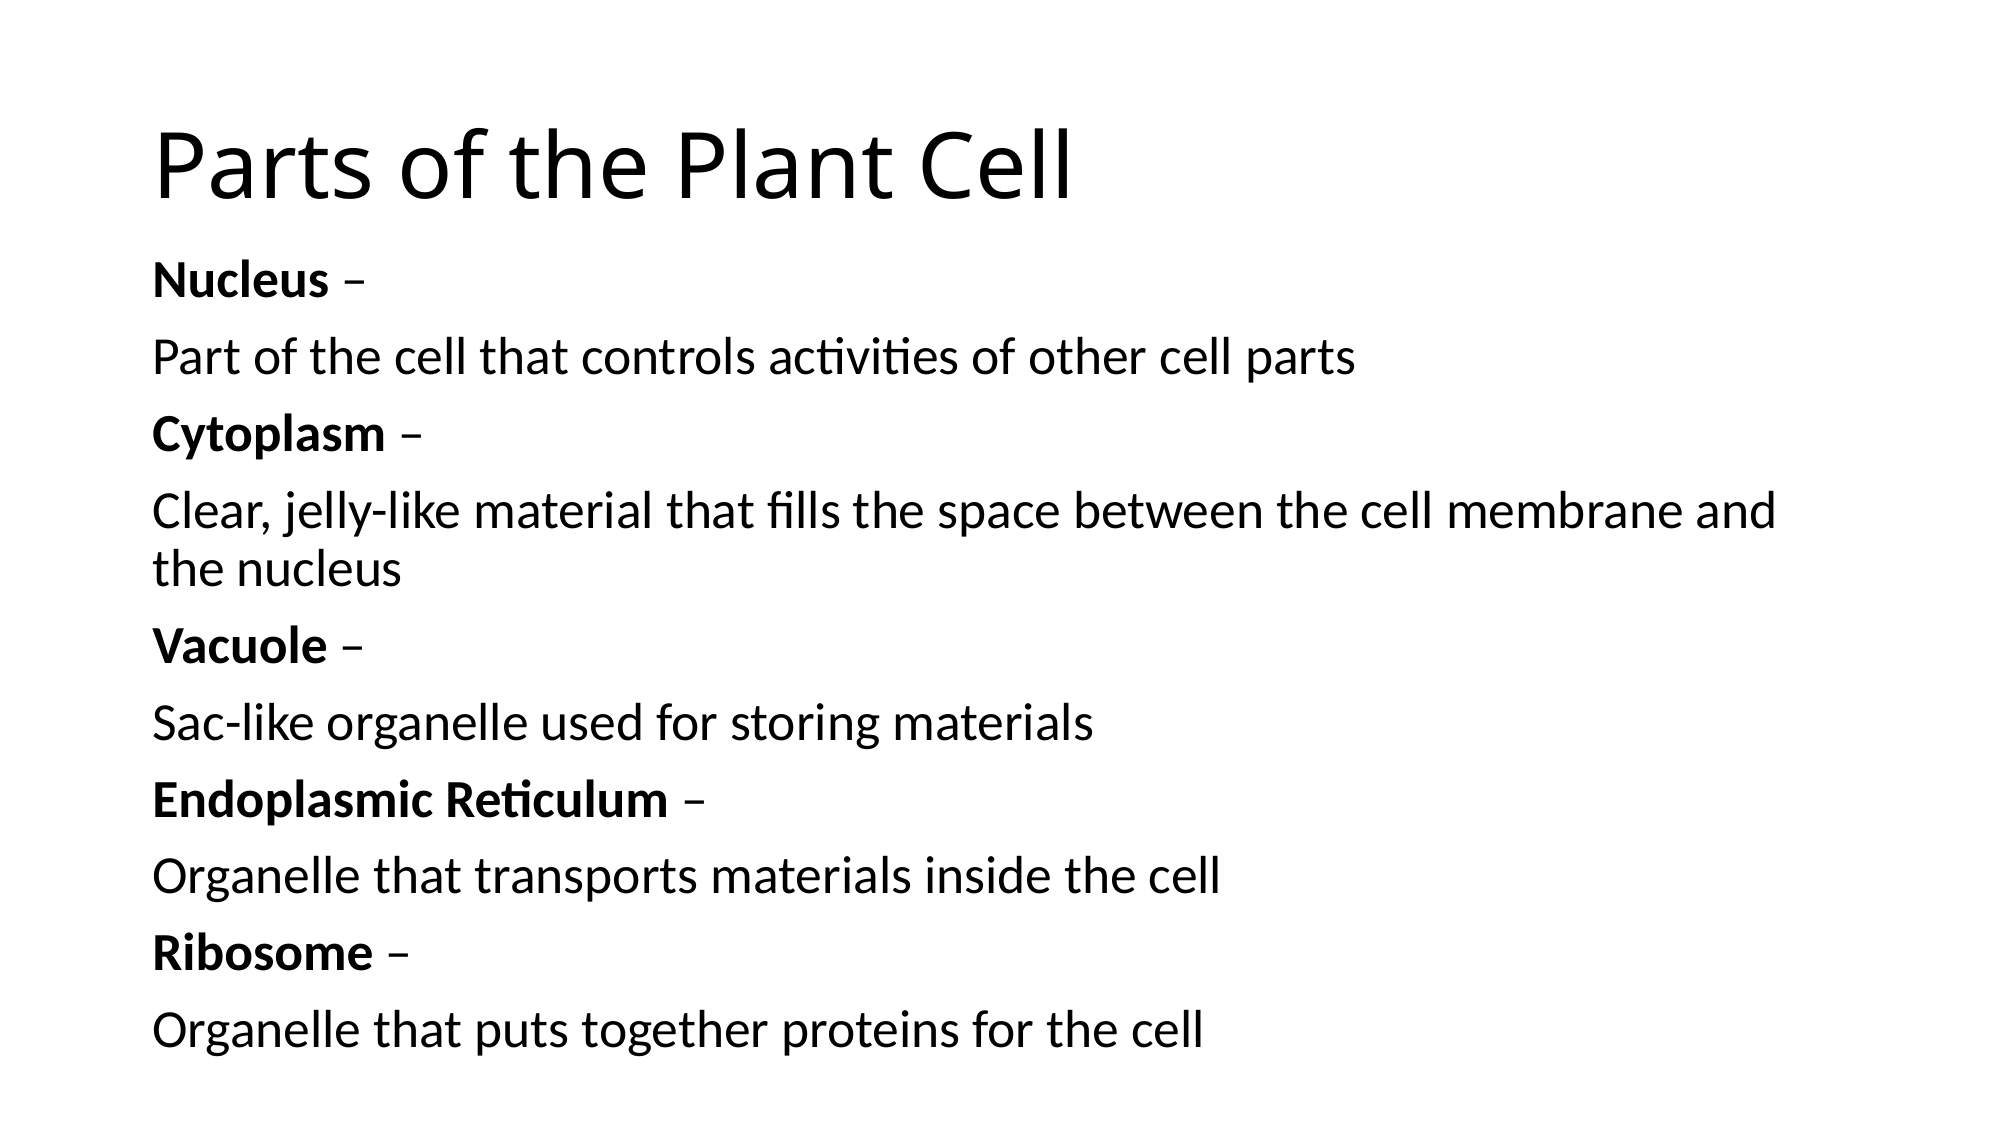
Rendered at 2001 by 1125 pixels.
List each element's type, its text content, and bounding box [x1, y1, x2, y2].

list Nucleus – Part of the cell that controls activities of other cell parts Cytoplasm – Clear, jelly-like material that fills the space between the cell membrane and the nucleus Vacuole – Sac-like organelle used for storing materials Endoplasmic Reticulum – Organelle that transports materials inside the cell Ribosome – Organelle that puts together proteins for the cell [137, 243, 1863, 1073]
title Parts of the Plant Cell [137, 59, 1863, 243]
